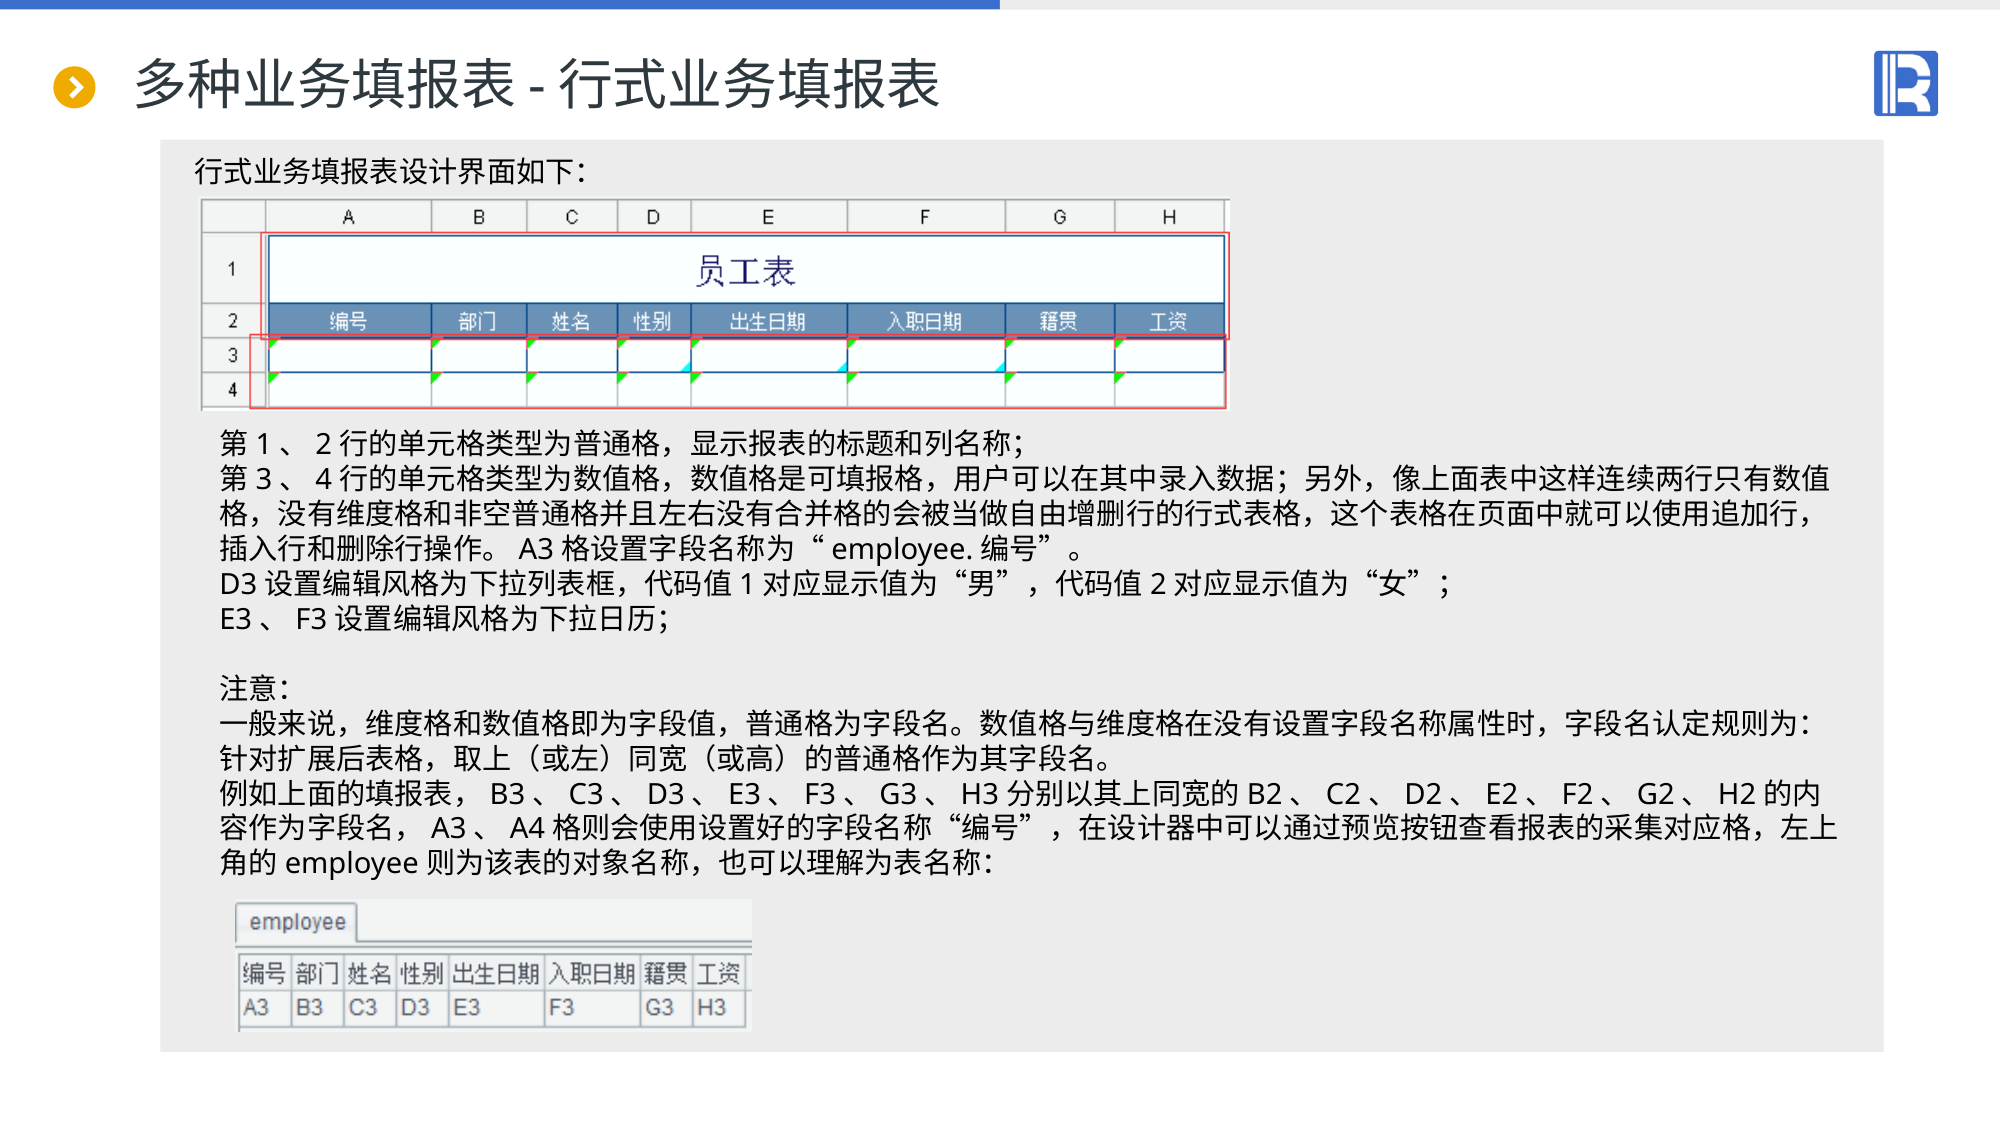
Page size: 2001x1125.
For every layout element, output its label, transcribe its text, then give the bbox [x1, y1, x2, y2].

picture [198, 196, 1230, 411]
text_box 行式业务填报表设计界面如下： [179, 146, 1821, 197]
title 多种业务填报表-行式业务填报表 [117, 42, 1001, 132]
text_box [160, 139, 1884, 1052]
picture [235, 899, 752, 1032]
picture [1865, 42, 1947, 124]
text_box 第1、2行的单元格类型为普通格，显示报表的标题和列名称； 第3、4行的单元格类型为数值格，数值格是可填报格，用户可以在其中录入数据；另外，像上面表中这样连续两行只有数值格，没有维度格和非空普通格并且左右没有合并格的会被当做自由增删行的行式表格，这个表格在页面中就可以使用追加行，插入行和删除行操作。A3格设置字段名称为“employee.编号”。 D3设置编辑风格为下拉列表框，代码值1对应显示值为“男”，代码值2对应显示值为“女”； E3、F3设置编辑风格为下拉日历； 注意： 一般来说，维度格和数值格即为字段值，普通格为字段名。数值格与维度格在没有设置字段名称属性时，字段名认定规则为：针对扩展后表格，取上（或左）同宽（或高）的普通格作为其字段名。 例如上面的填报表，B3、C3、D3、E3、F3、G3、H3分别以其上同宽的B2、C2、D2、E2、F2、G2、H2的内容作为字段名，A3、A4格则会使用设置好的字段名称“编号”，在设计器中可以通过预览按钮查看报表的采集对应格，左上角的employee则为该表的对象名称，也可以理解为表名称： [204, 417, 1860, 888]
